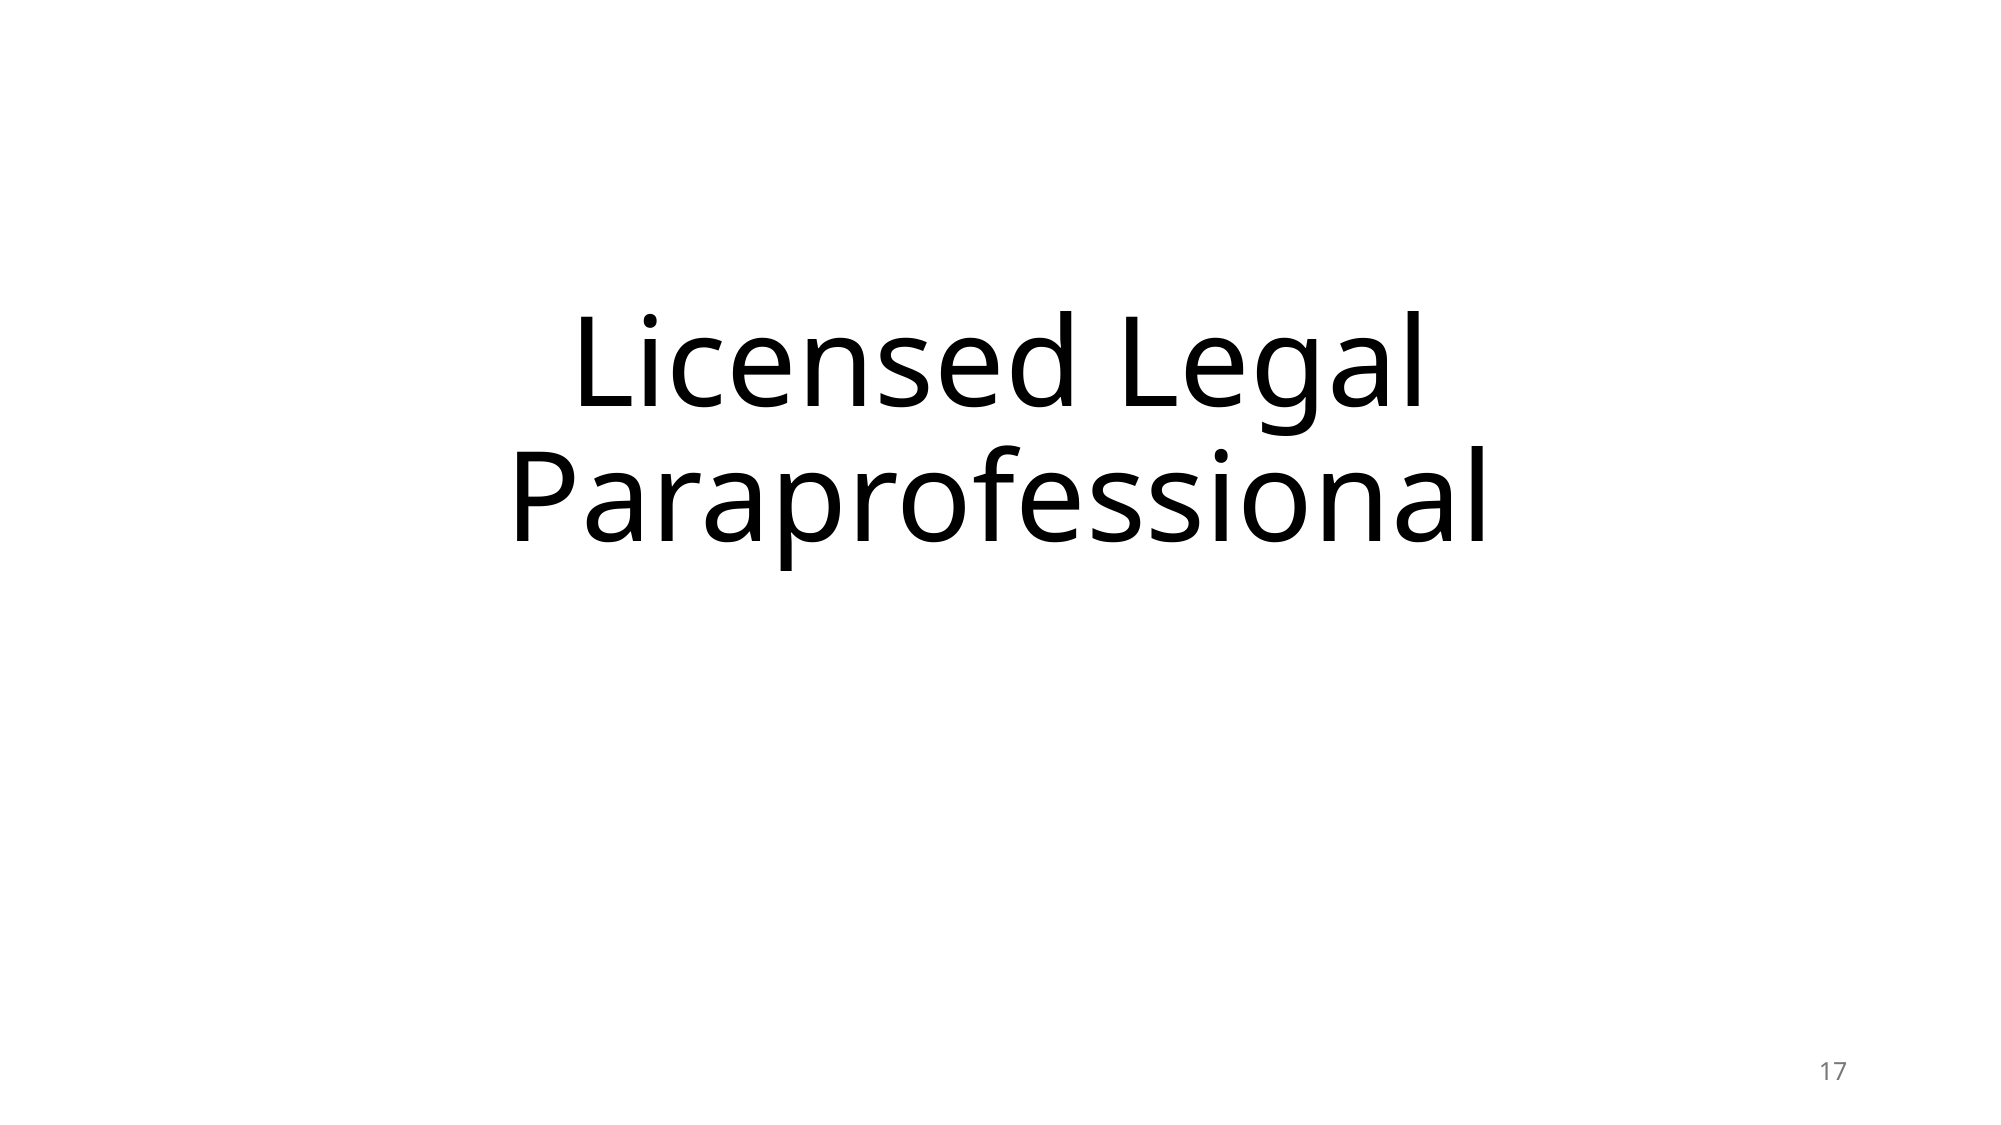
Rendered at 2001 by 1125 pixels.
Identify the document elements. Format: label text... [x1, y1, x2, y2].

slide_number 17 [1412, 1042, 1863, 1103]
title Licensed Legal Paraprofessional [249, 184, 1750, 576]
